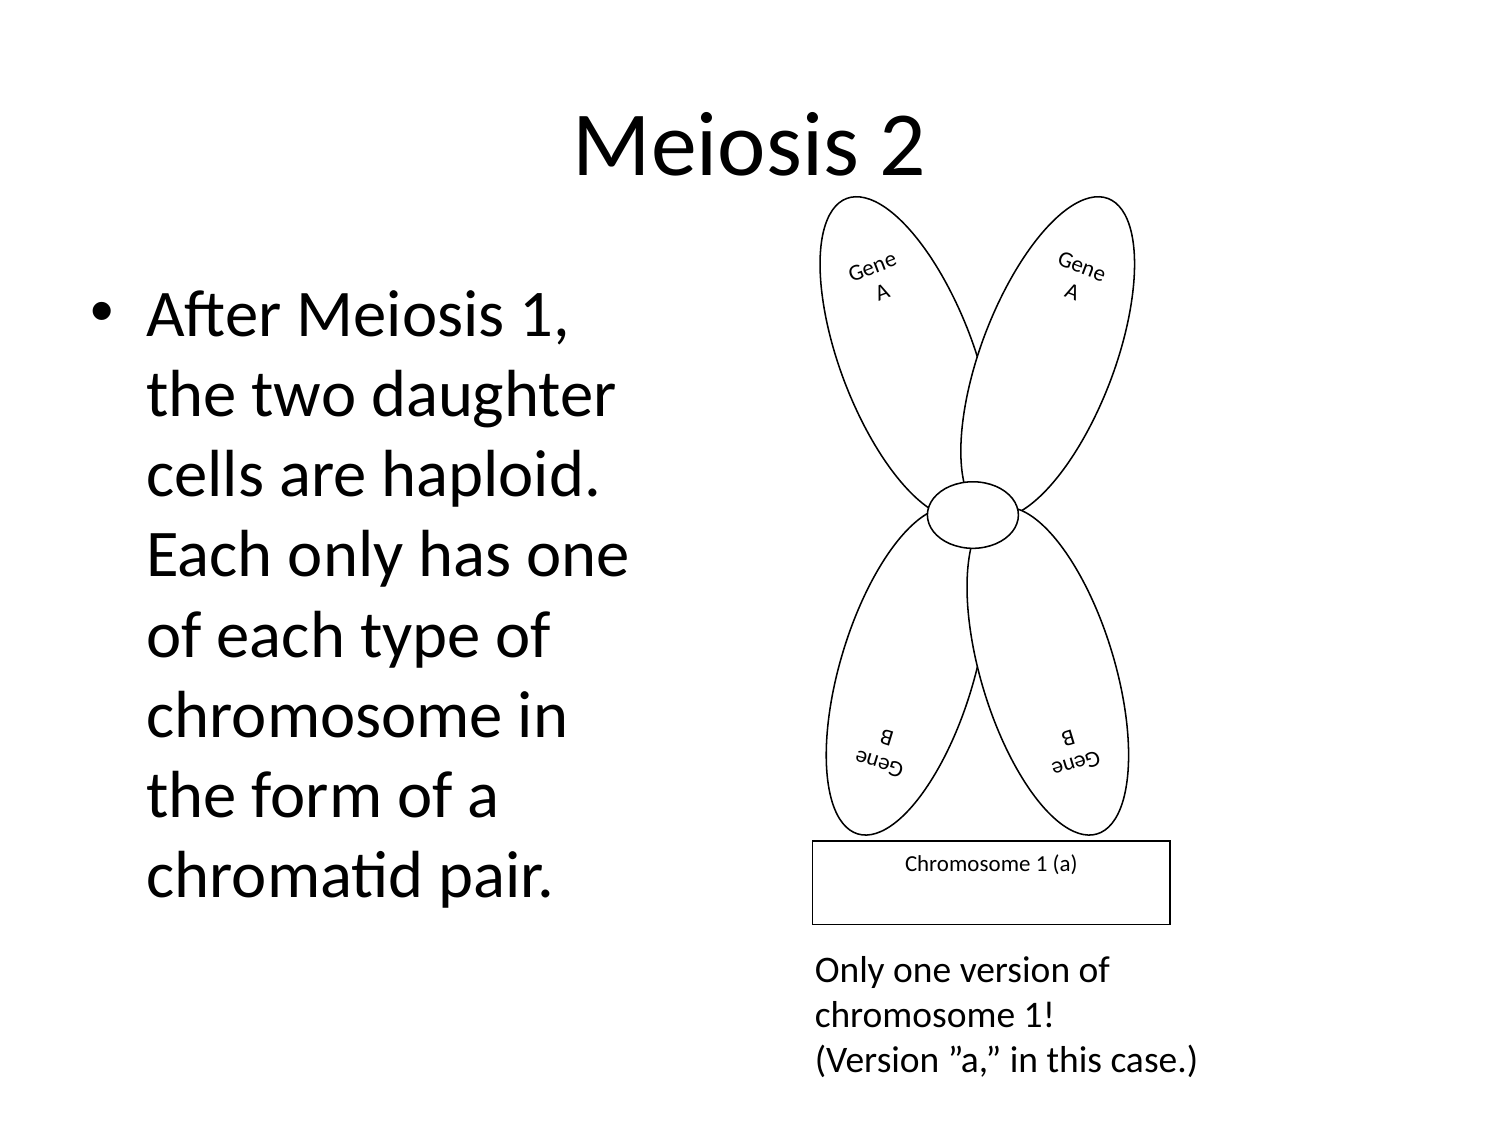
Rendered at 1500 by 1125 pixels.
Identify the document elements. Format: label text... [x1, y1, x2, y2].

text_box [812, 187, 1171, 925]
text_box Only one version of chromosome 1! (Version ”a,” in this case.) [799, 937, 1238, 1088]
list After Meiosis 1, the two daughter cells are haploid. Each only has one of each type of chromosome in the form of a chromatid pair. [75, 262, 688, 1005]
title Meiosis 2 [75, 45, 1425, 233]
